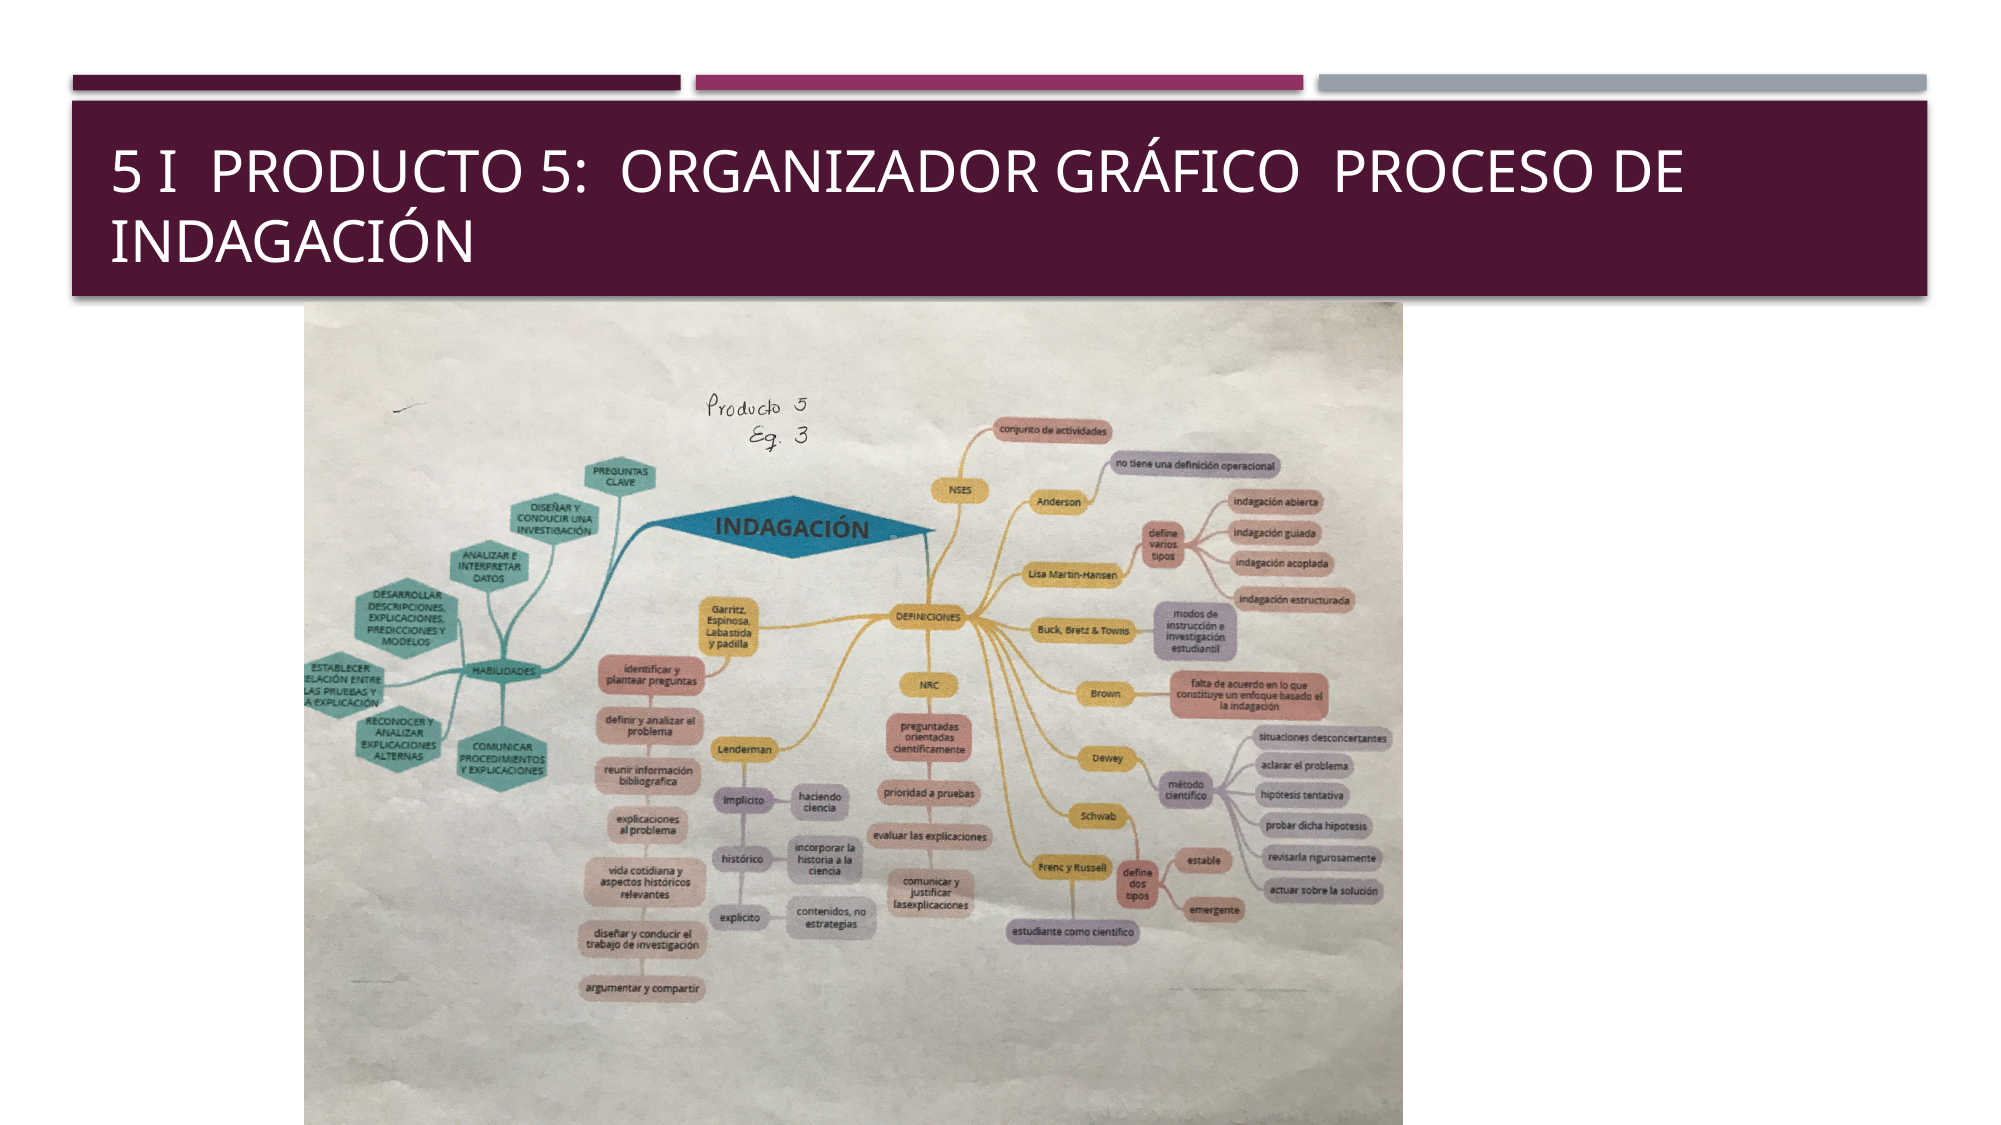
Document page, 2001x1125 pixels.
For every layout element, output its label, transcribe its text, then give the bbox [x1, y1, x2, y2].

title 5 I PRODUCTO 5: ORGANIZADOR GRÁFICO PROCESO DE INDAGACIÓN [95, 115, 1905, 282]
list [304, 301, 1403, 1125]
